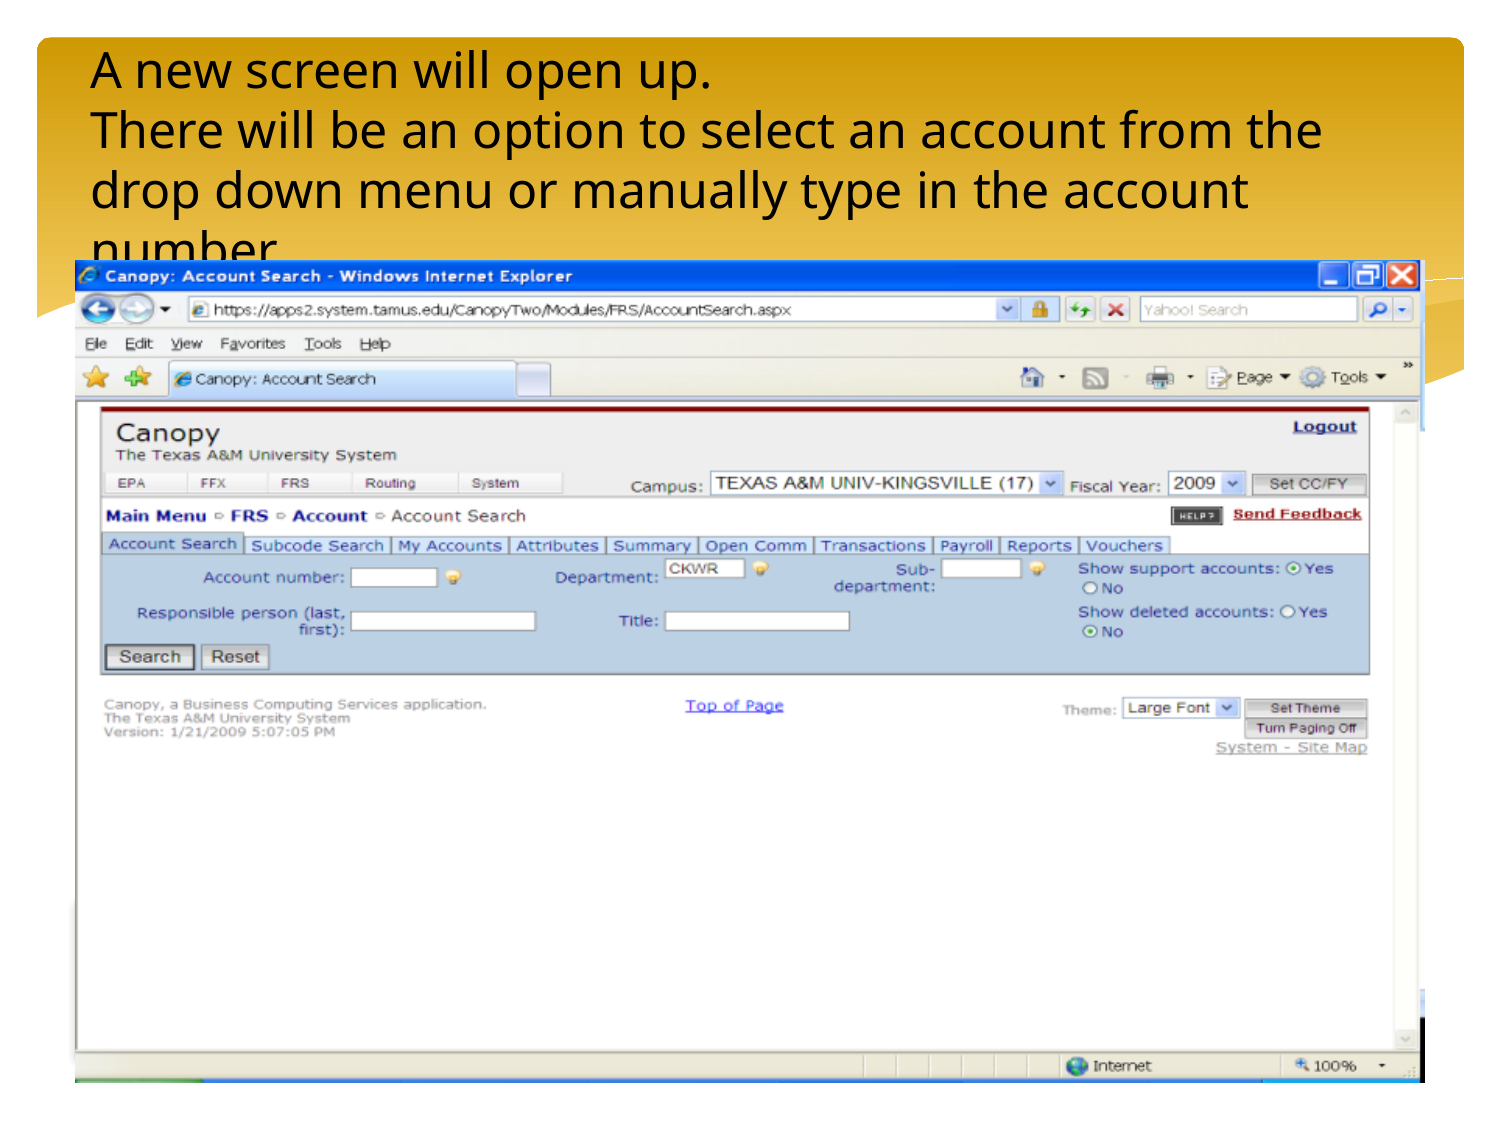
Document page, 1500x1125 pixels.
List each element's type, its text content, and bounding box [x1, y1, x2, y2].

picture [50, 260, 1426, 1095]
title A new screen will open up. There will be an option to select an account from the drop down menu or manually type in the account number. [75, 55, 1425, 260]
